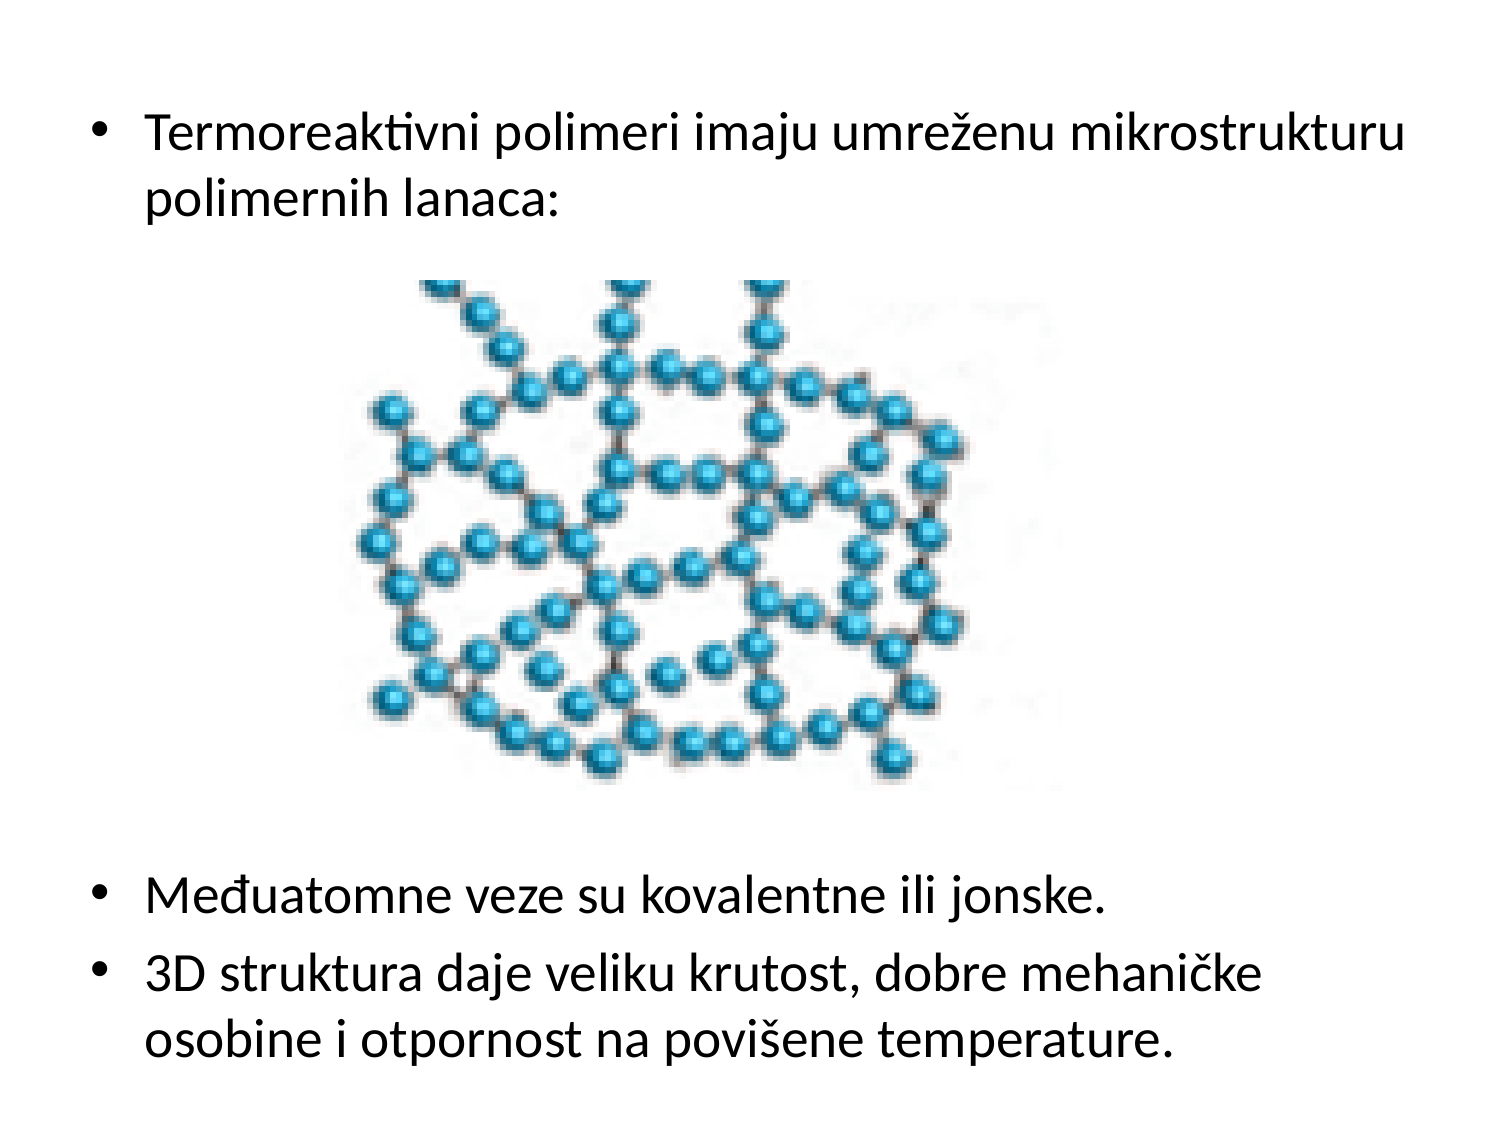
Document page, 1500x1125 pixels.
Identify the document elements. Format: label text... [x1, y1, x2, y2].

picture [274, 280, 1063, 791]
list Termoreaktivni polimeri imaju umreženu mikrostrukturu polimernih lanaca: Međuatomne veze su kovalentne ili jonske. 3D struktura daje veliku krutost, dobre mehaničke osobine i otpornost na povišene temperature. [75, 87, 1425, 1088]
